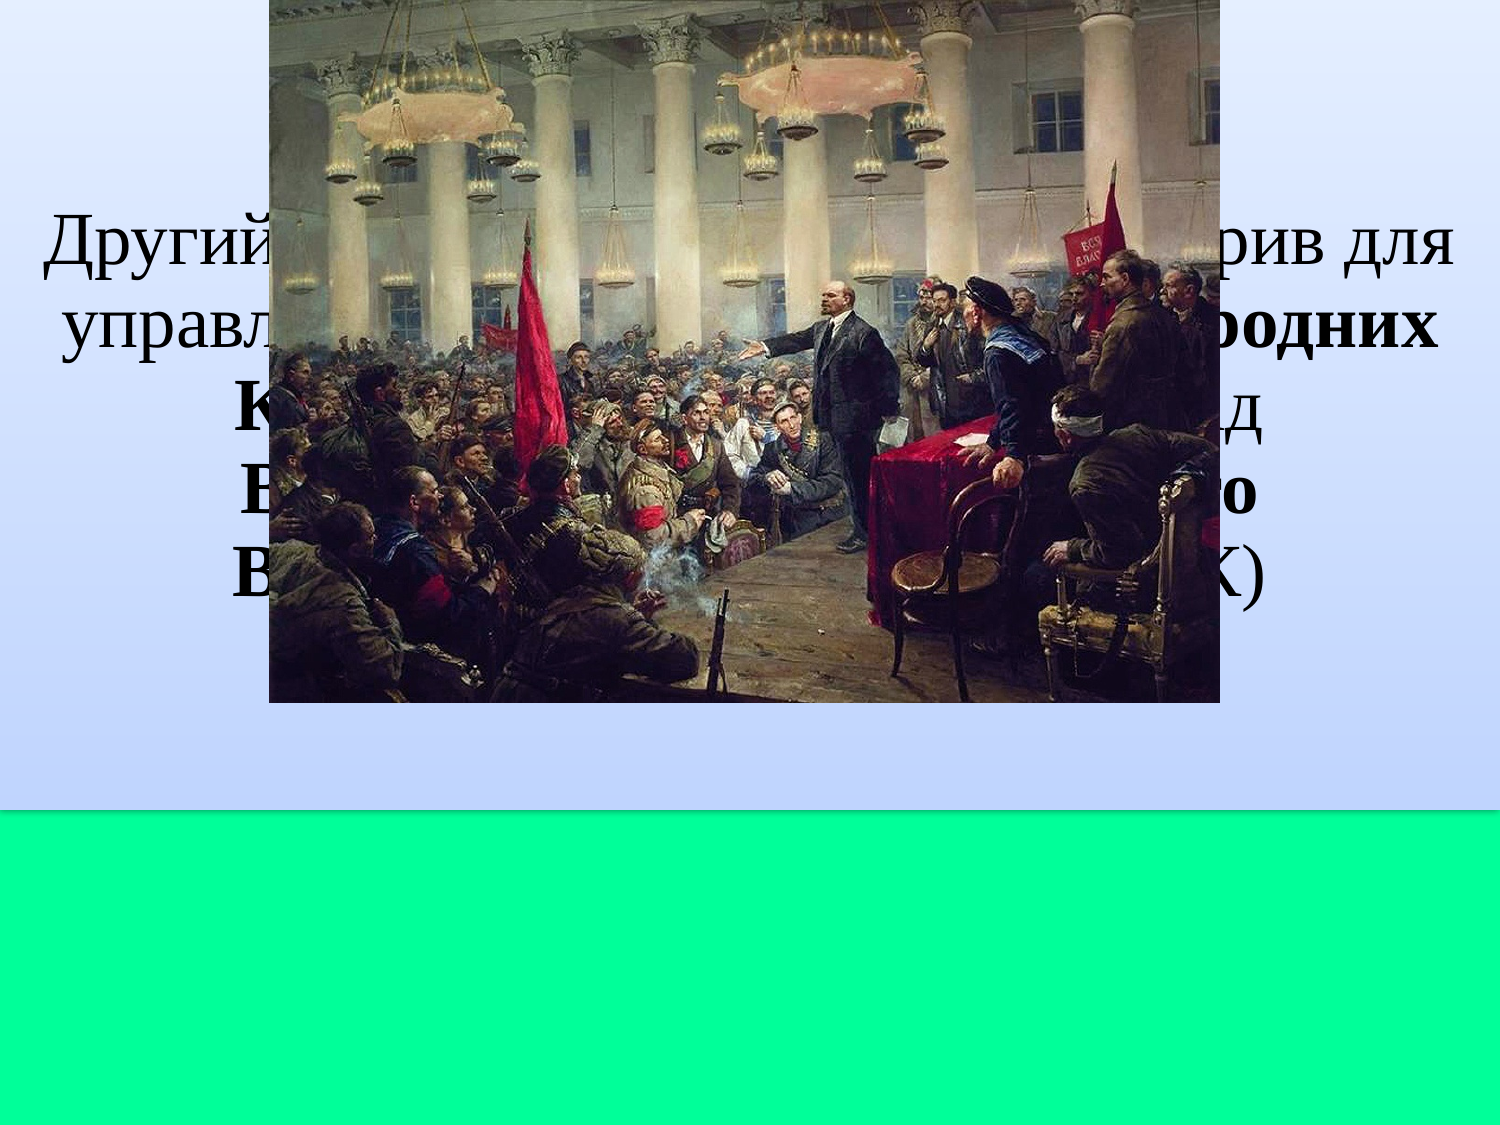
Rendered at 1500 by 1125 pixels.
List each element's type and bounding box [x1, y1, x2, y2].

picture [269, 0, 1220, 704]
text_box [0, 0, 1500, 1125]
